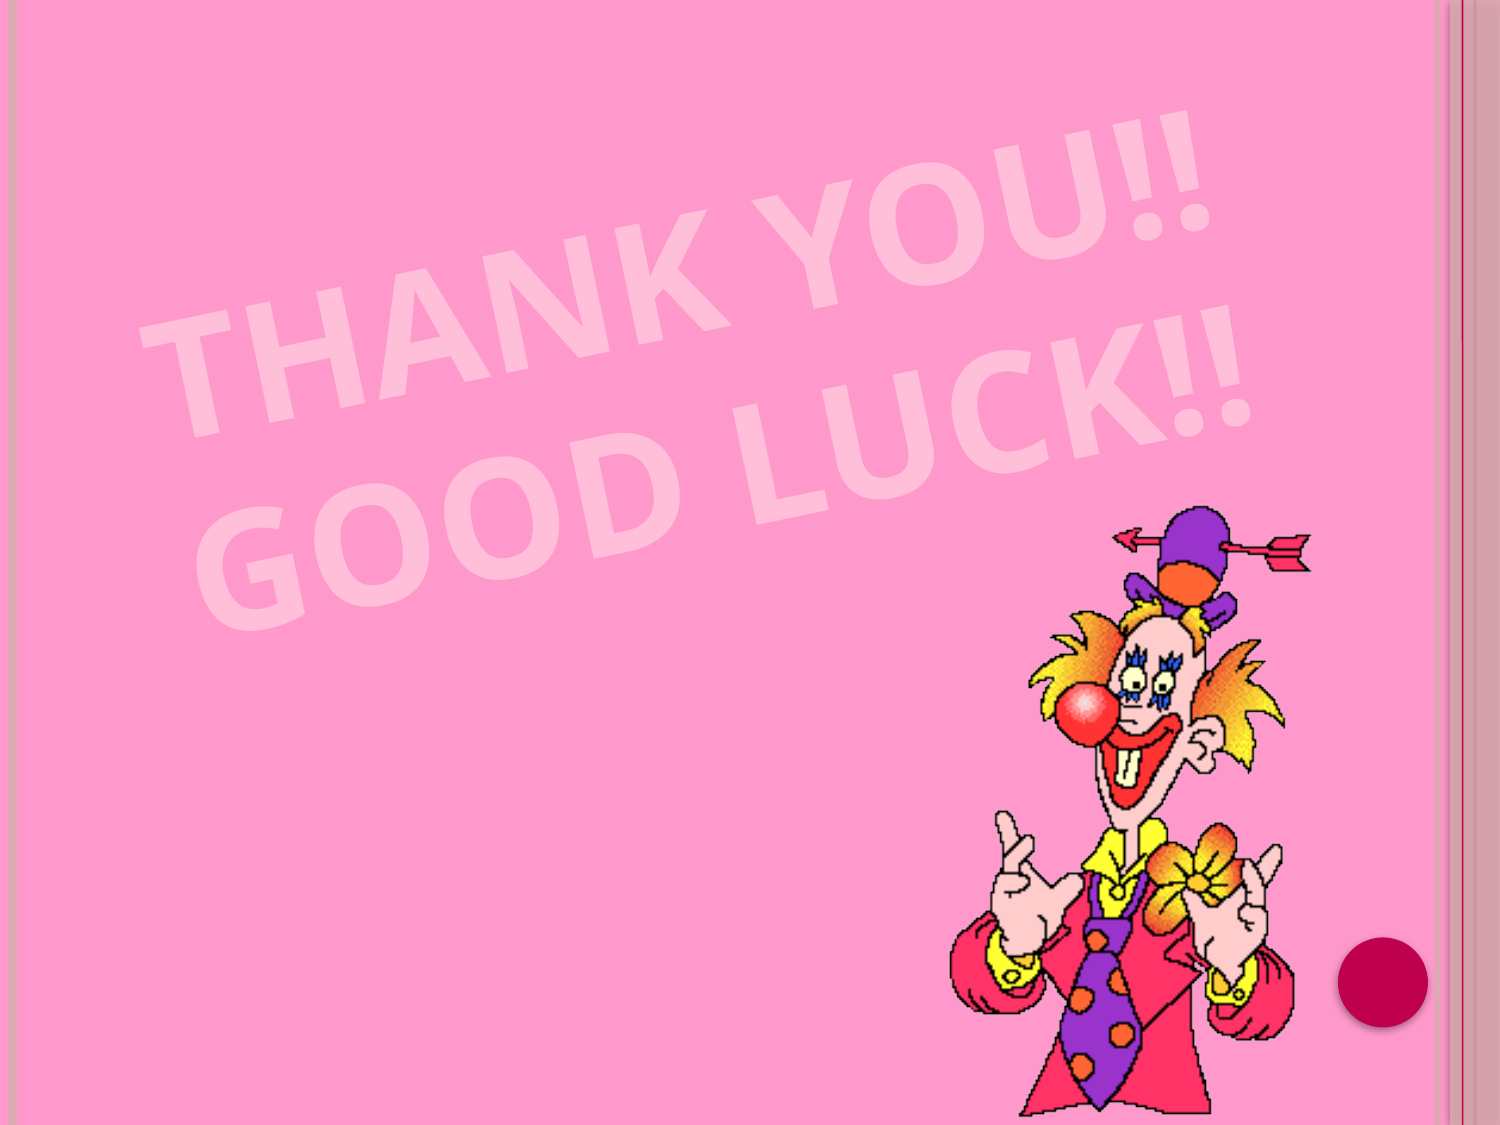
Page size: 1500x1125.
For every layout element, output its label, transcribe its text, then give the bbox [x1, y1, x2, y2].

picture [714, 479, 1360, 1125]
text_box Thank you!! Good Luck!! [35, 35, 1361, 701]
